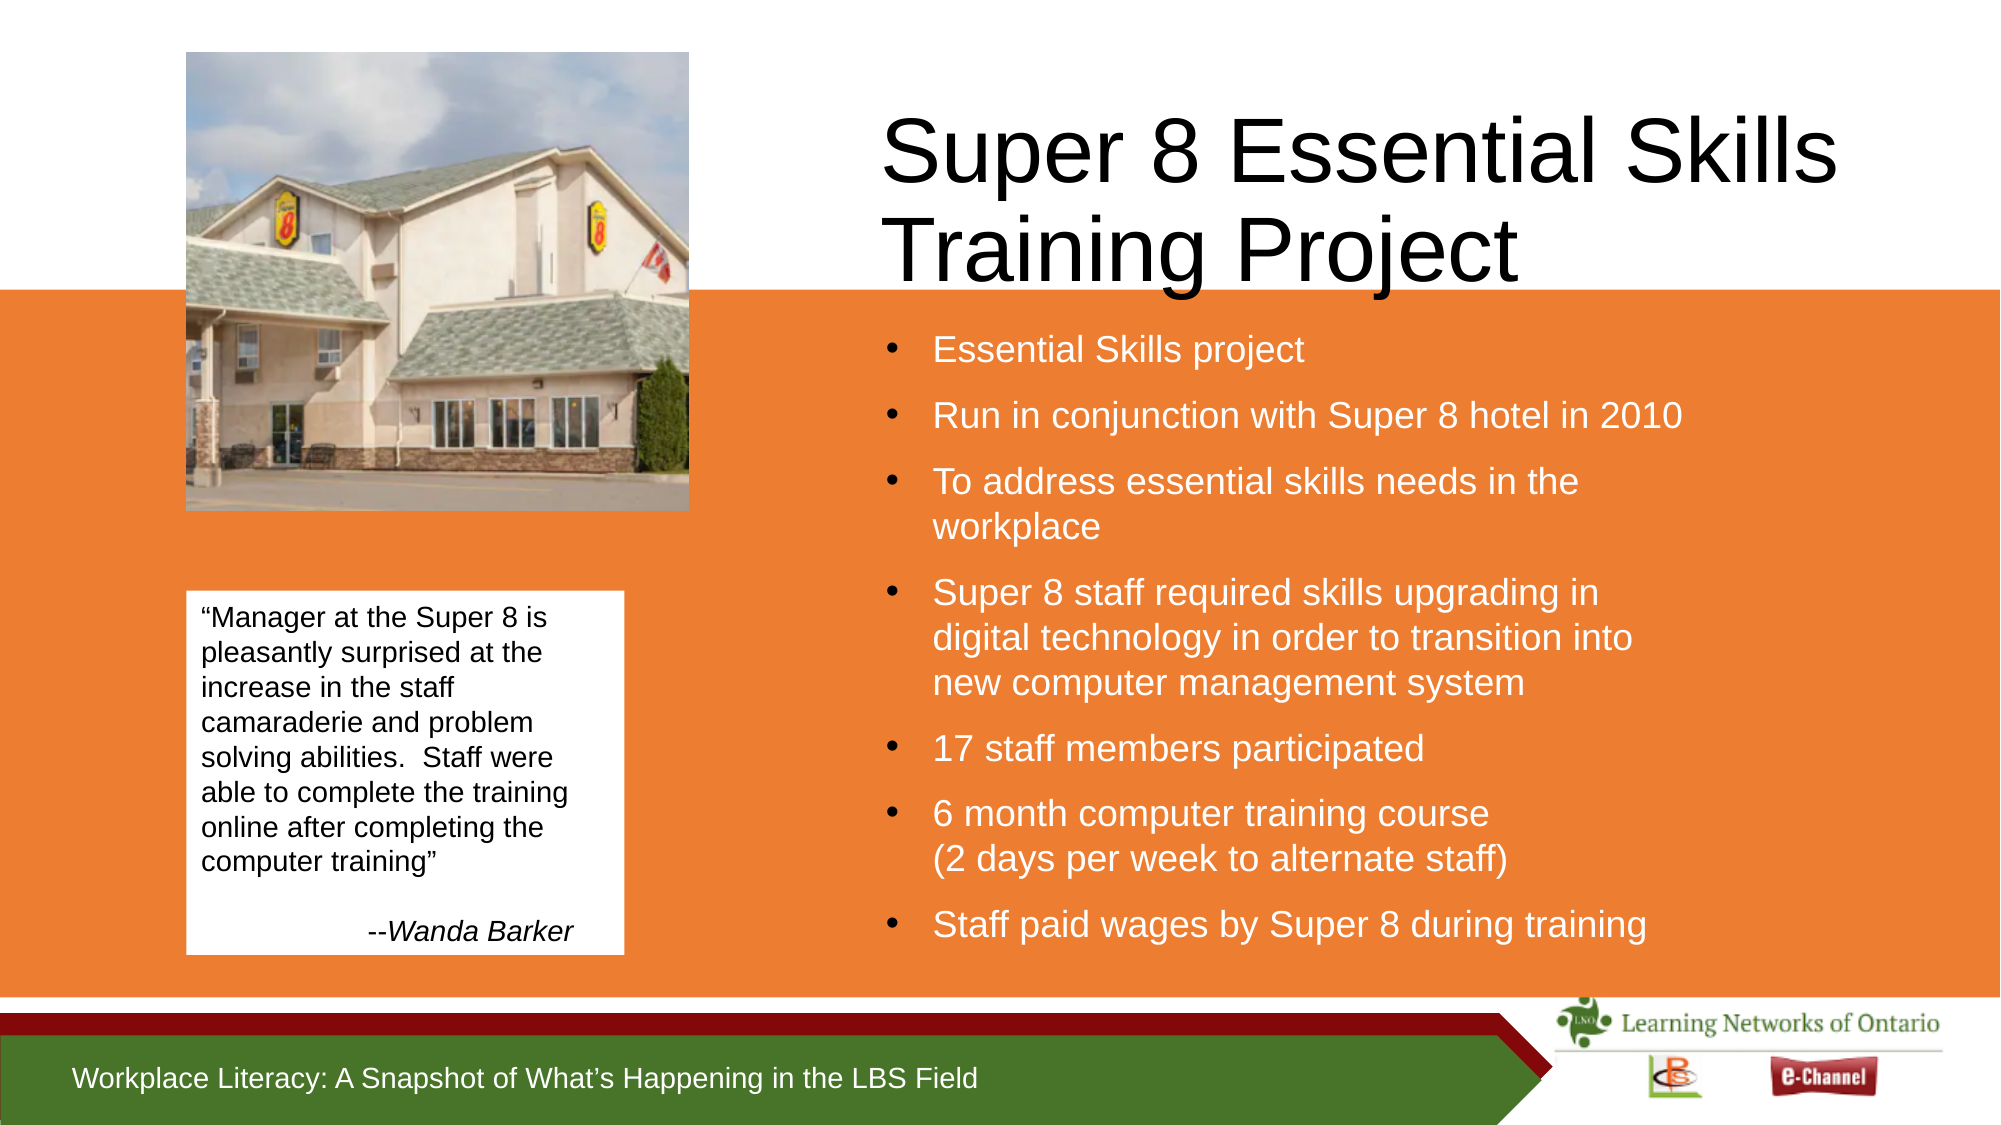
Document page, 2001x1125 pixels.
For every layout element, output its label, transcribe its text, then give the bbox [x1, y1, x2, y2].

picture [186, 52, 690, 511]
title Super 8 Essential Skills Training Project [865, 76, 1922, 309]
picture [1488, 998, 1962, 1104]
text_box “Manager at the Super 8 is pleasantly surprised at the increase in the staff camaraderie and problem solving abilities. Staff were able to complete the training online after completing the computer training” --Wanda Barker [186, 590, 625, 955]
list Essential Skills project Run in conjunction with Super 8 hotel in 2010 To address essential skills needs in the workplace Super 8 staff required skills upgrading in digital technology in order to transition into new computer management system 17 staff members participated 6 month computer training course (2 days per week to alternate staff) Staff paid wages by Super 8 during training [0, 289, 2000, 998]
